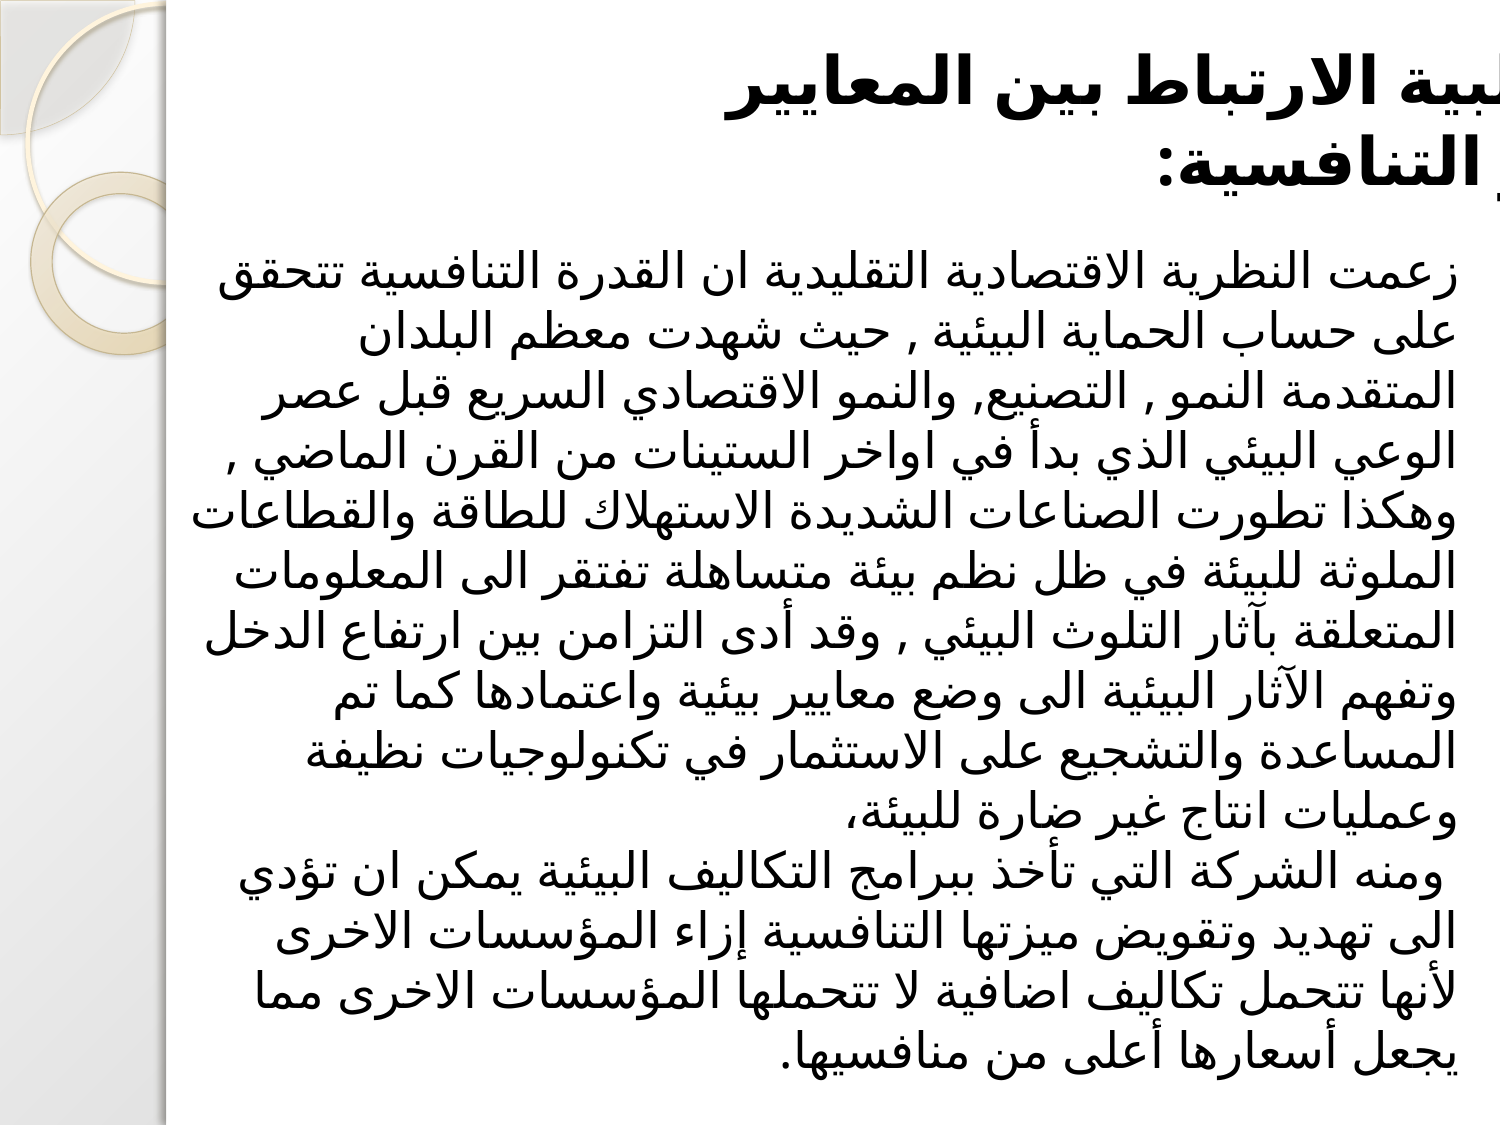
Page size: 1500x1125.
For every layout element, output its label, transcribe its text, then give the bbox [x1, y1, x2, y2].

text_box اولا : سلبية الارتباط بين المعايير البيئية و التنافسية: [596, 30, 1500, 206]
text_box زعمت النظرية الاقتصادية التقليدية ان القدرة التنافسية تتحقق على حساب الحماية البيئية , حيث شهدت معظم البلدان المتقدمة النمو , التصنيع, والنمو الاقتصادي السريع قبل عصر الوعي البيئي الذي بدأ في اواخر الستينات من القرن الماضي , وهكذا تطورت الصناعات الشديدة الاستهلاك للطاقة والقطاعات الملوثة للبيئة في ظل نظم بيئة متساهلة تفتقر الى المعلومات المتعلقة بآثار التلوث البيئي , وقد أدى التزامن بين ارتفاع الدخل وتفهم الآثار البيئية الى وضع معايير بيئية واعتمادها كما تم المساعدة والتشجيع على الاستثمار في تكنولوجيات نظيفة وعمليات انتاج غير ضارة للبيئة، ومنه الشركة التي تأخذ ببرامج التكاليف البيئية يمكن ان تؤدي الى تهديد وتقويض ميزتها التنافسية إزاء المؤسسات الاخرى لأنها تتحمل تكاليف اضافية لا تتحملها المؤسسات الاخرى مما يجعل أسعارها أعلى من منافسيها. [171, 230, 1475, 1125]
text_box [194, 597, 1473, 1093]
